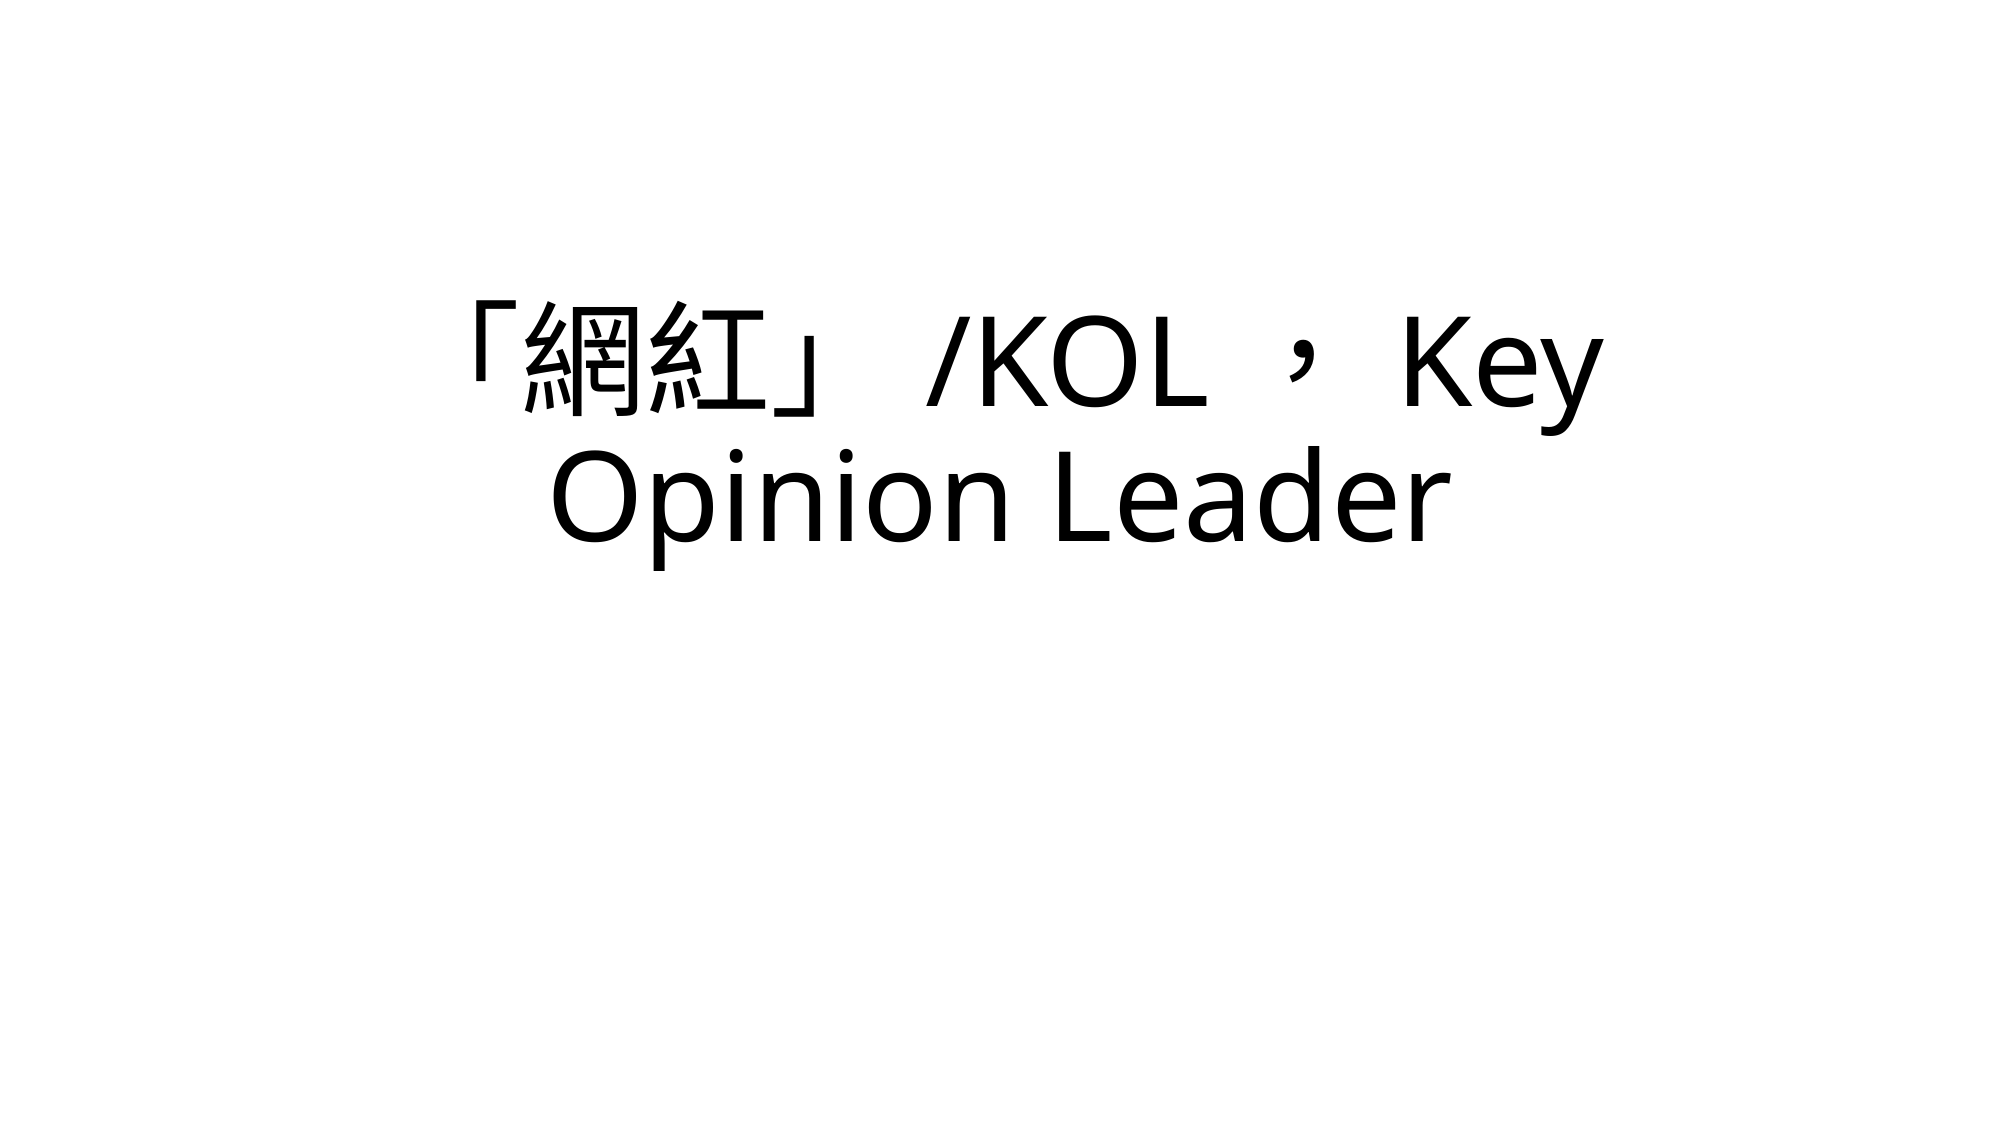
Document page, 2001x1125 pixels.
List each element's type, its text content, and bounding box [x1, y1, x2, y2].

title 「網紅」/KOL，Key Opinion Leader [249, 184, 1750, 576]
